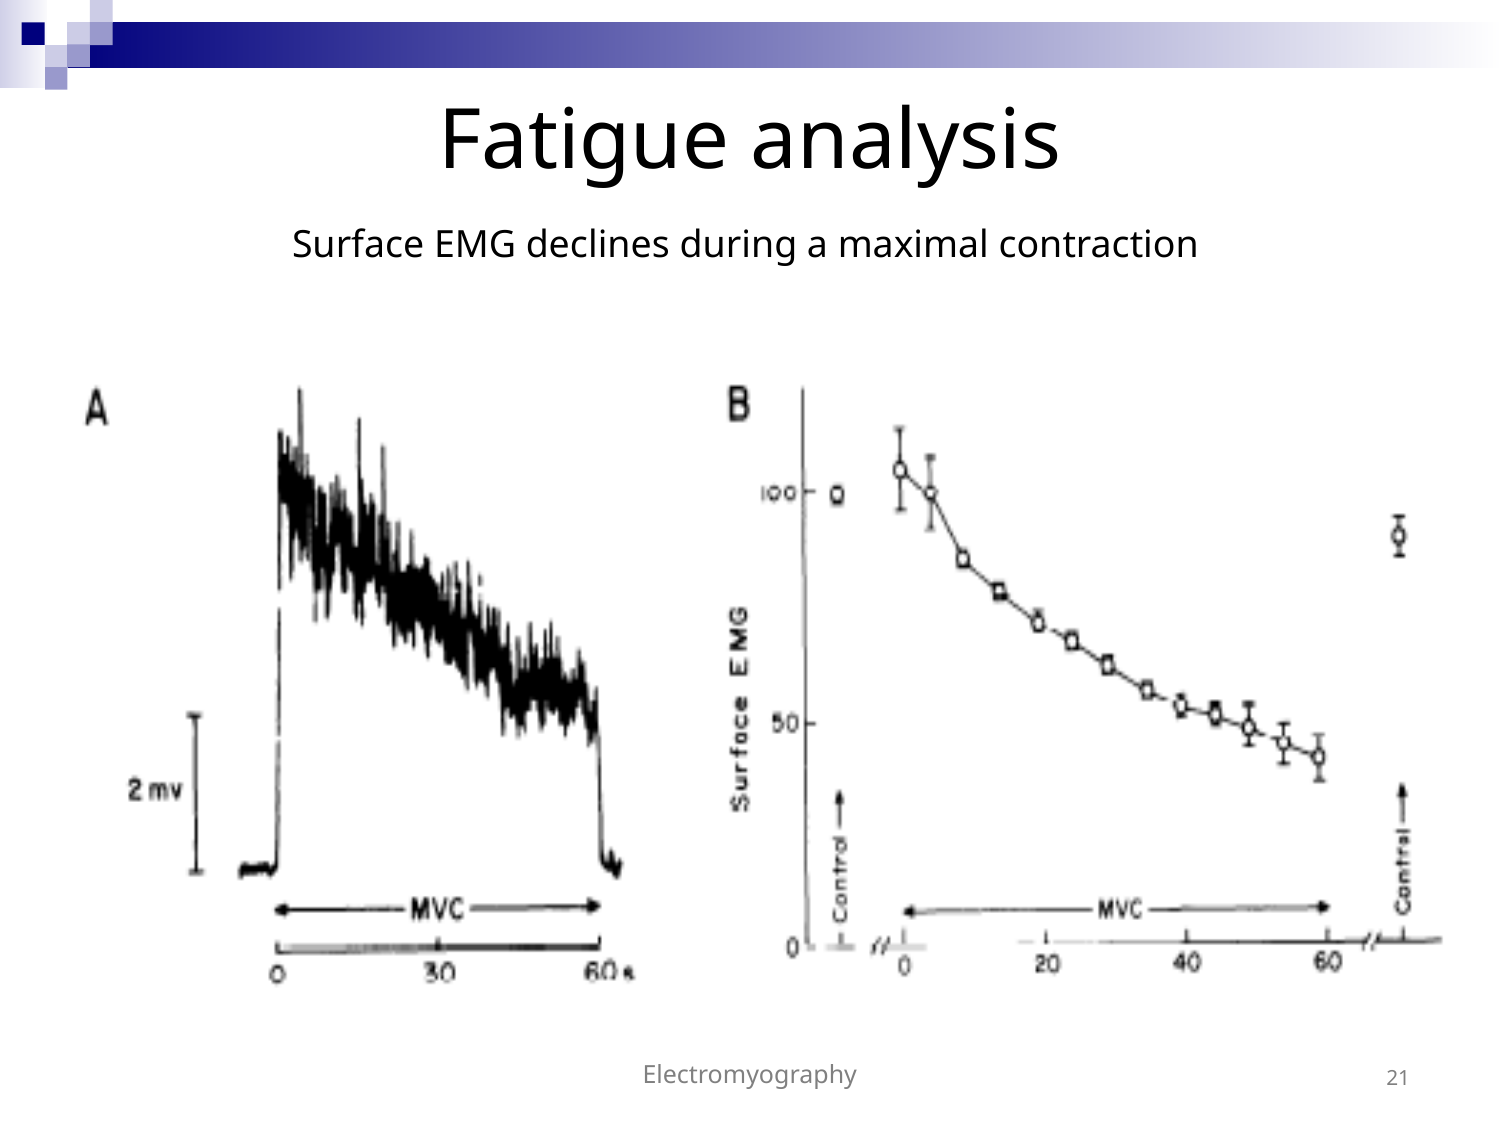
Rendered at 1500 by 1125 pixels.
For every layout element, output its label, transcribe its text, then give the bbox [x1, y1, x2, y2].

picture [24, 362, 1467, 1013]
text_box Surface EMG declines during a maximal contraction [66, 212, 1425, 273]
footer Electromyography [512, 1025, 988, 1100]
slide_number 21 [1074, 1025, 1425, 1100]
title Fatigue analysis [75, 75, 1425, 196]
